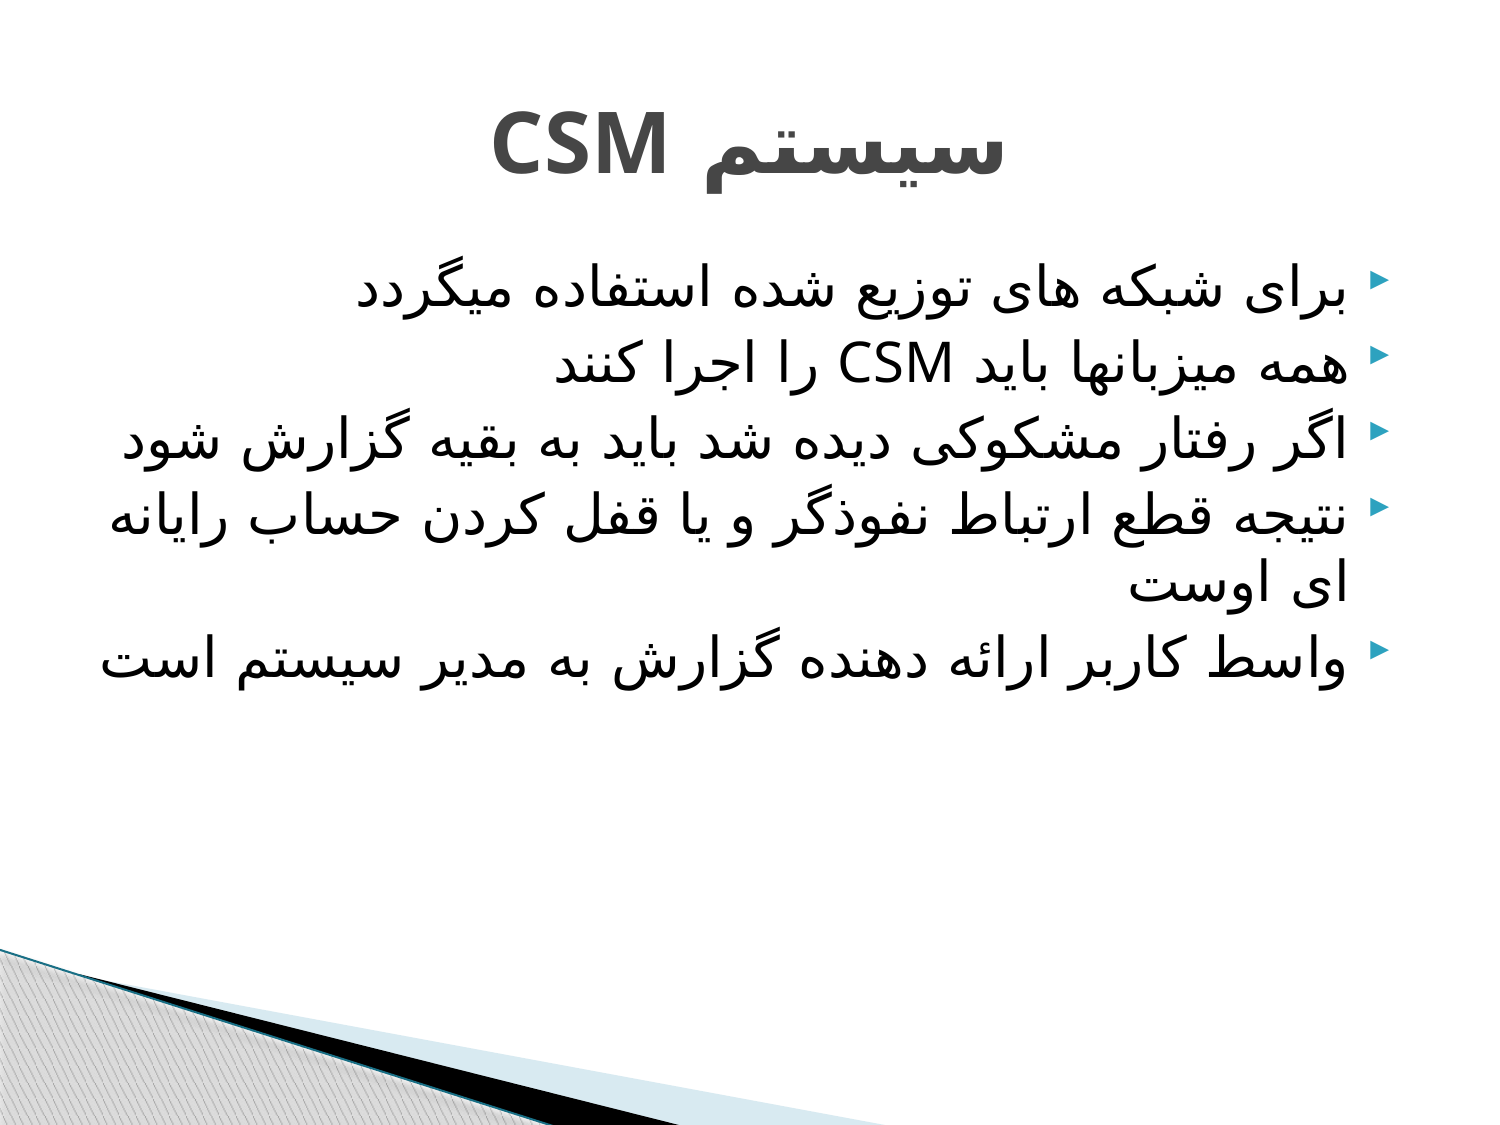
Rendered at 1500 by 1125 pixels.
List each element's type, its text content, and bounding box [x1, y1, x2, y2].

list برای شبکه های توزیع شده استفاده میگردد همه میزبانها باید CSM را اجرا کنند اگر رفتار مشکوکی دیده شد باید به بقیه گزارش شود نتیجه قطع ارتباط نفوذگر و یا قفل کردن حساب رایانه ای اوست واسط کاربر ارائه دهنده گزارش به مدیر سیستم است [75, 243, 1425, 986]
title سیستم CSM [75, 45, 1425, 233]
